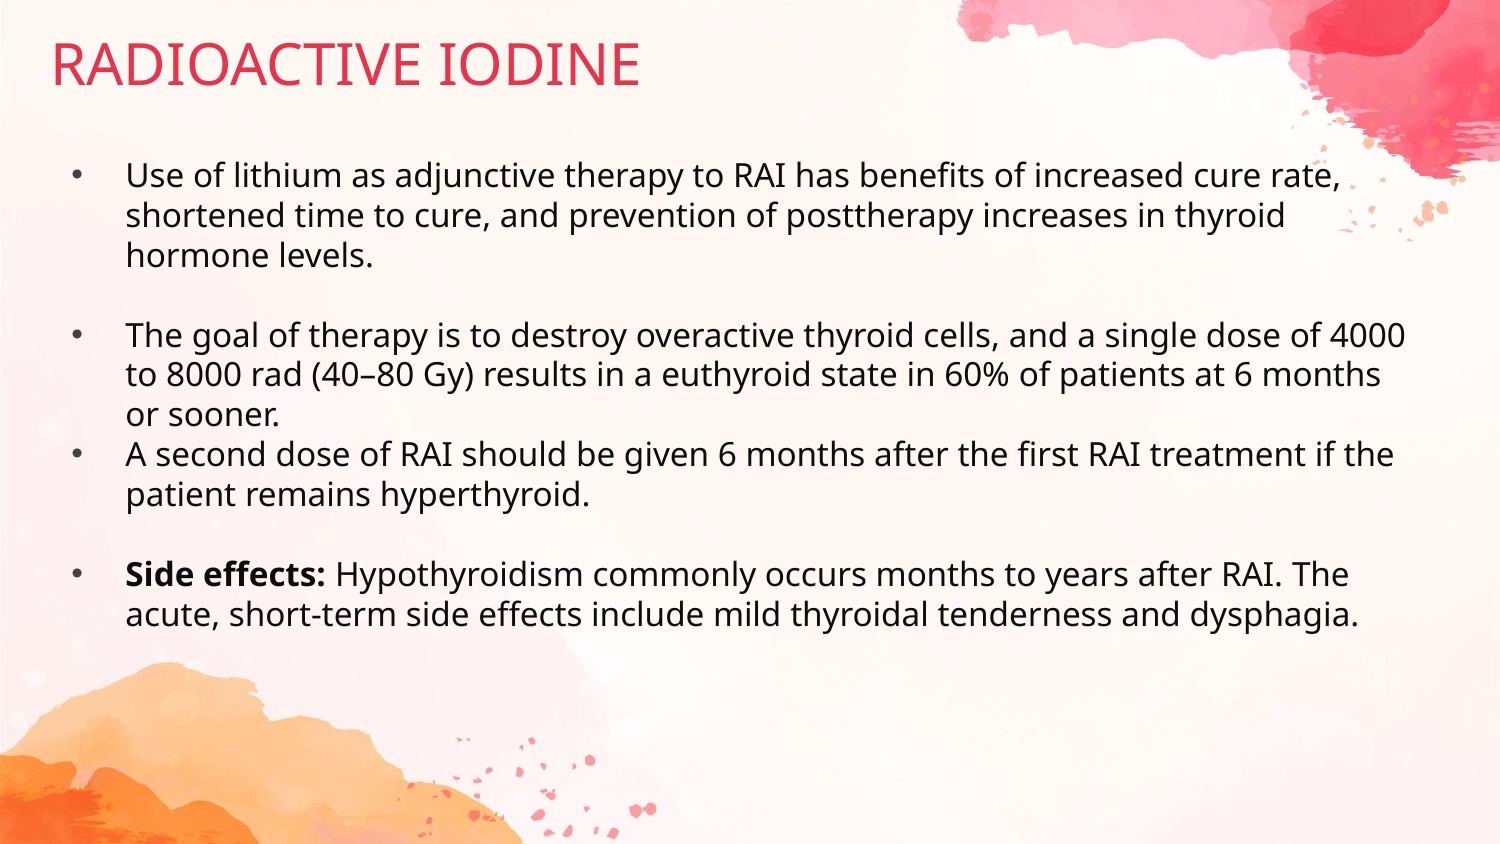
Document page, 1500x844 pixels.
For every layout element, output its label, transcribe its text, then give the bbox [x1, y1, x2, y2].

title RADIOACTIVE IODINE [35, 12, 1071, 99]
picture [0, 0, 1500, 844]
subtitle Use of lithium as adjunctive therapy to RAI has benefits of increased cure rate, shortened time to cure, and prevention of posttherapy increases in thyroid hormone levels. The goal of therapy is to destroy overactive thyroid cells, and a single dose of 4000 to 8000 rad (40–80 Gy) results in a euthyroid state in 60% of patients at 6 months or sooner. A second dose of RAI should be given 6 months after the first RAI treatment if the patient remains hyperthyroid. Side effects: Hypothyroidism commonly occurs months to years after RAI. The acute, short-term side effects include mild thyroidal tenderness and dysphagia. [35, 99, 1438, 745]
